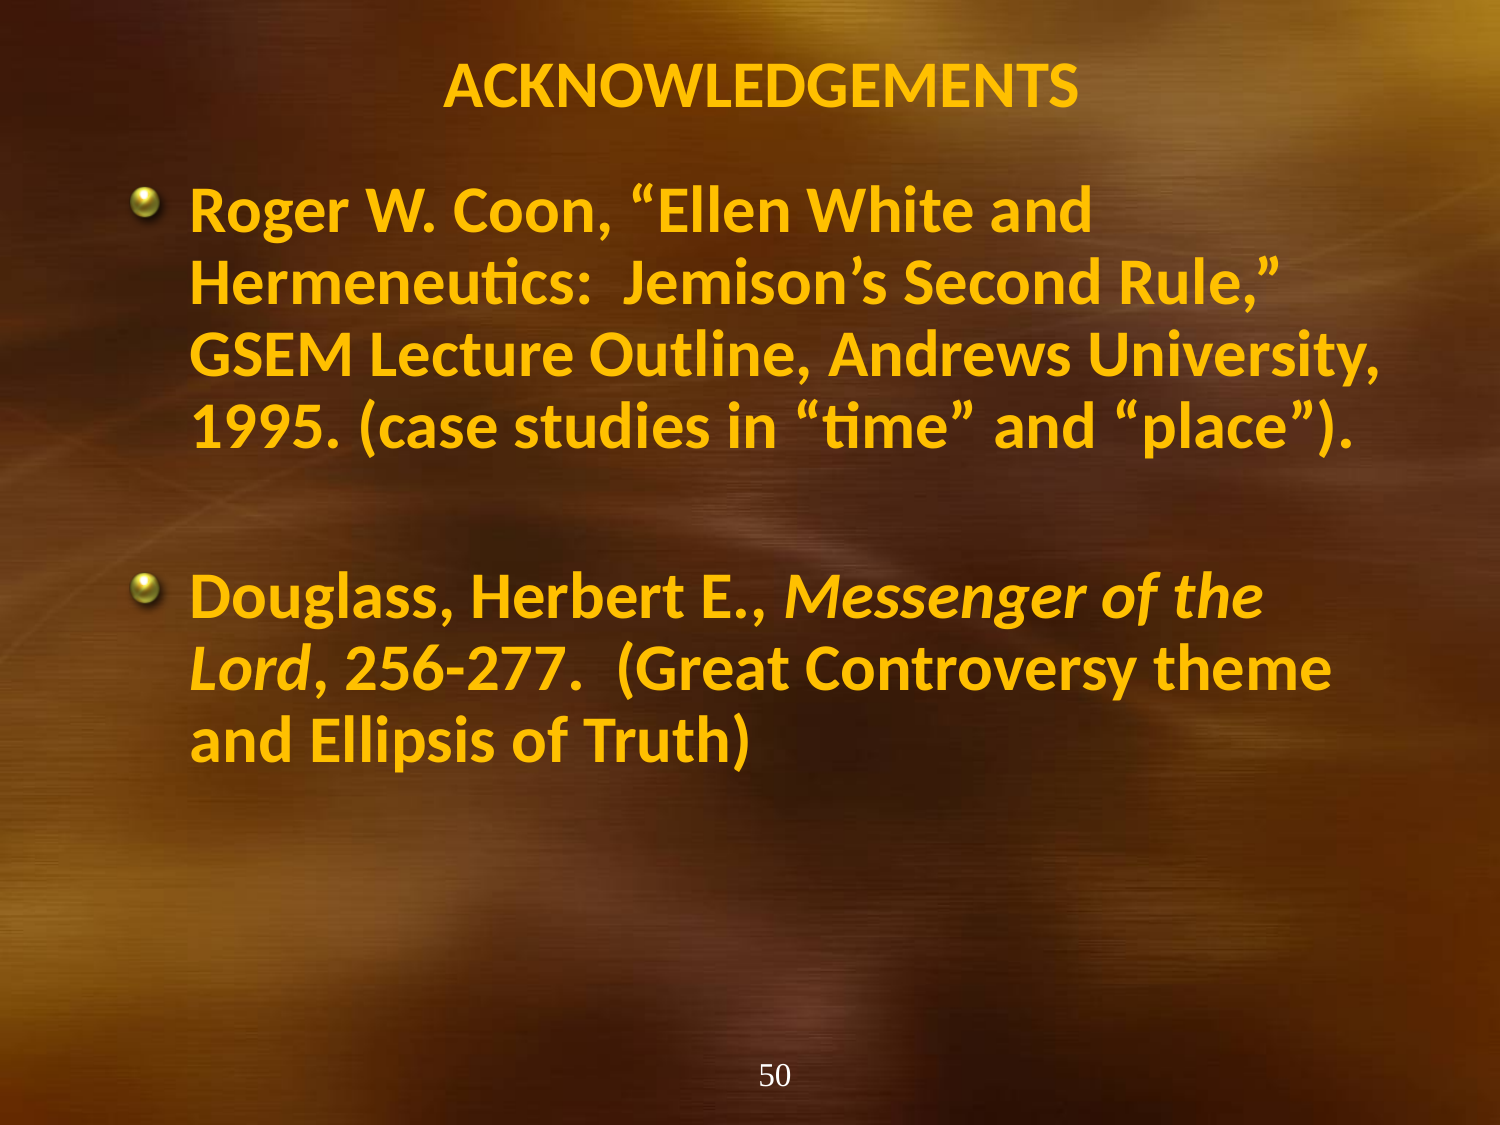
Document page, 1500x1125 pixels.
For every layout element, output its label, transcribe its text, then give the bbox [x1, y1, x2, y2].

list Roger W. Coon, “Ellen White and Hermeneutics: Jemison’s Second Rule,” GSEM Lecture Outline, Andrews University, 1995. (case studies in “time” and “place”). Douglass, Herbert E., Messenger of the Lord, 256-277. (Great Controversy theme and Ellipsis of Truth) [125, 174, 1400, 789]
picture [0, 0, 1500, 1125]
title Acknowledgements [125, 50, 1400, 123]
